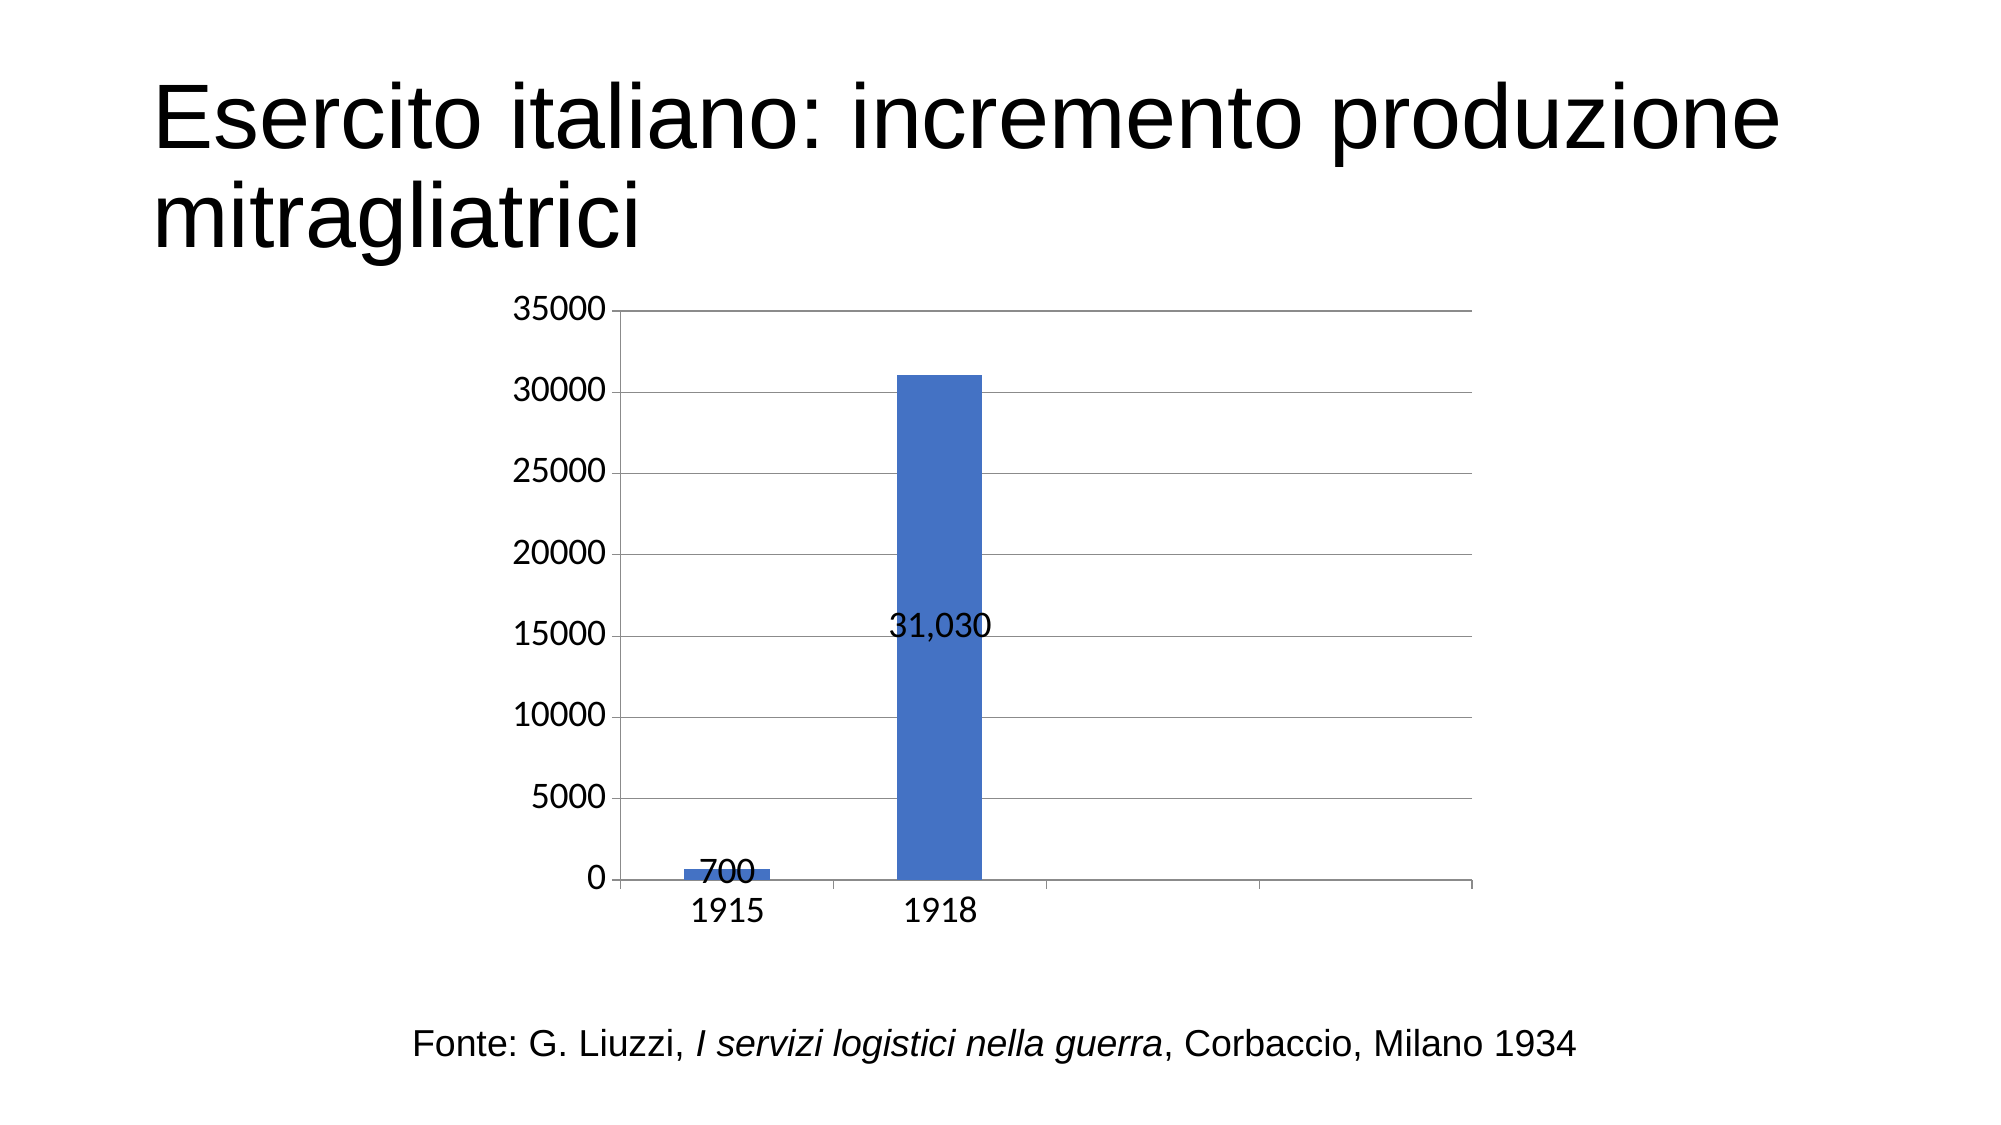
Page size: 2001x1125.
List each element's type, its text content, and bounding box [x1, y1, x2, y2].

text_box Fonte: G. Liuzzi, I servizi logistici nella guerra, Corbaccio, Milano 1934 [397, 1011, 1603, 1072]
chart [492, 278, 1493, 946]
title Esercito italiano: incremento produzione mitragliatrici [137, 59, 1863, 278]
